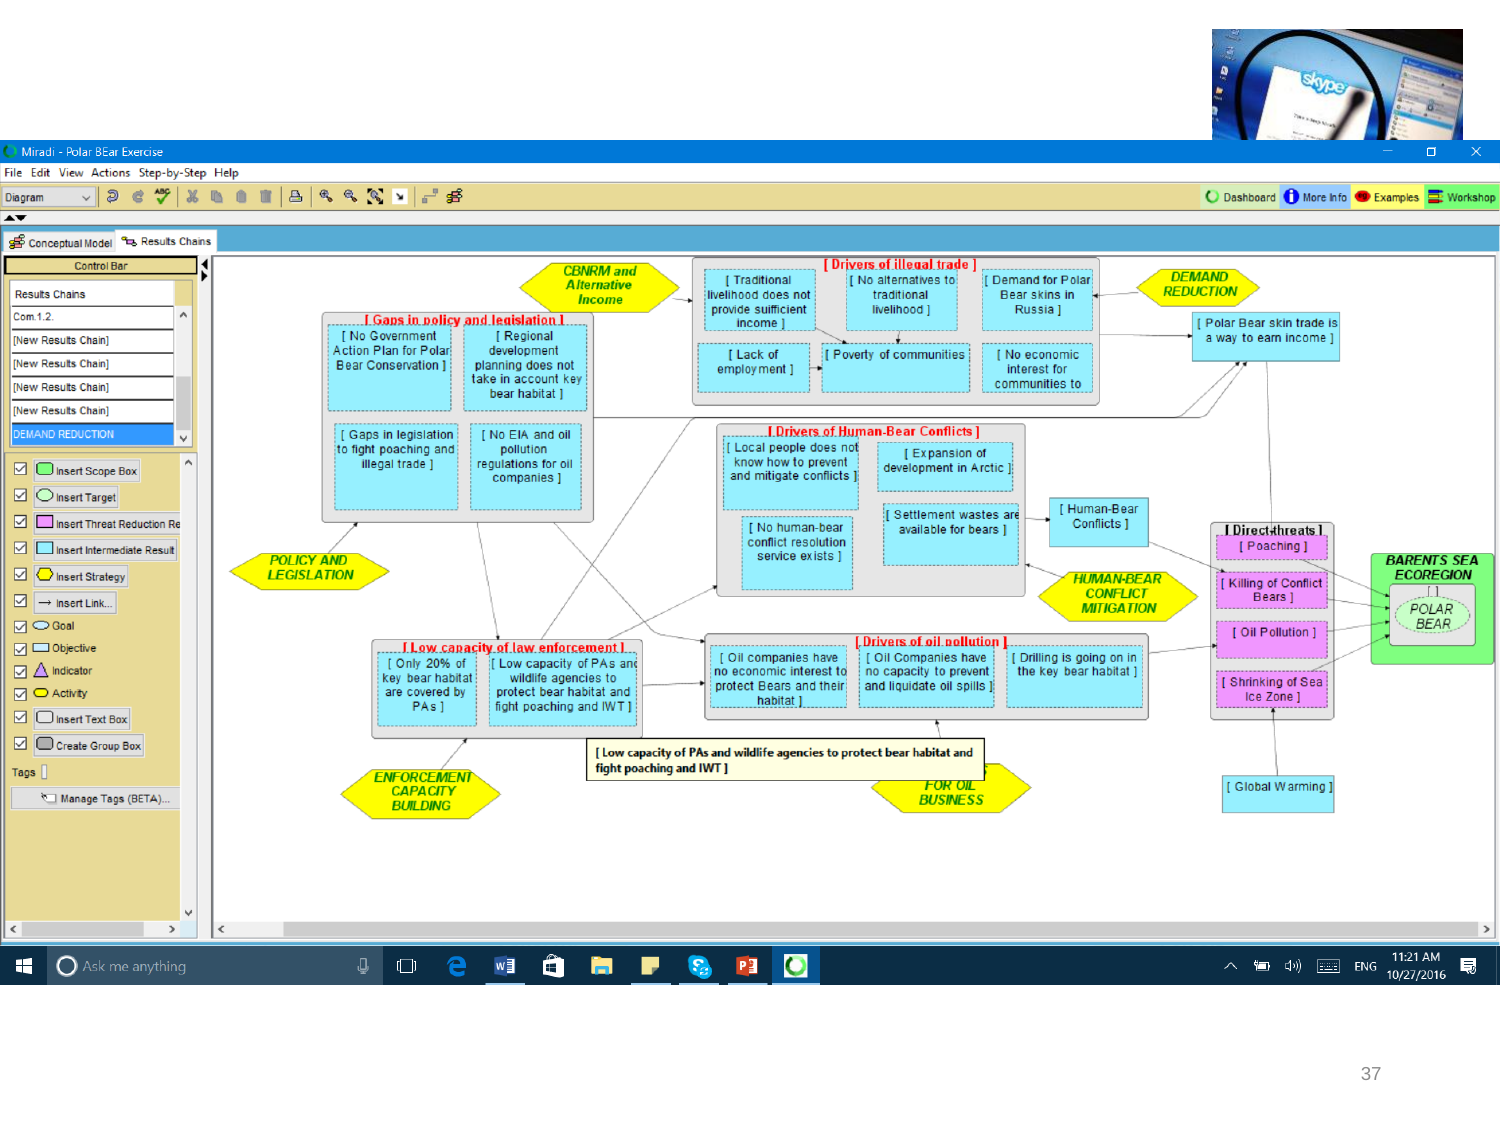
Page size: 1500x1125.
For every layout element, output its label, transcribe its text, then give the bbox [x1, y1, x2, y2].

slide_number 37 [1059, 1042, 1397, 1103]
picture [0, 29, 1500, 985]
